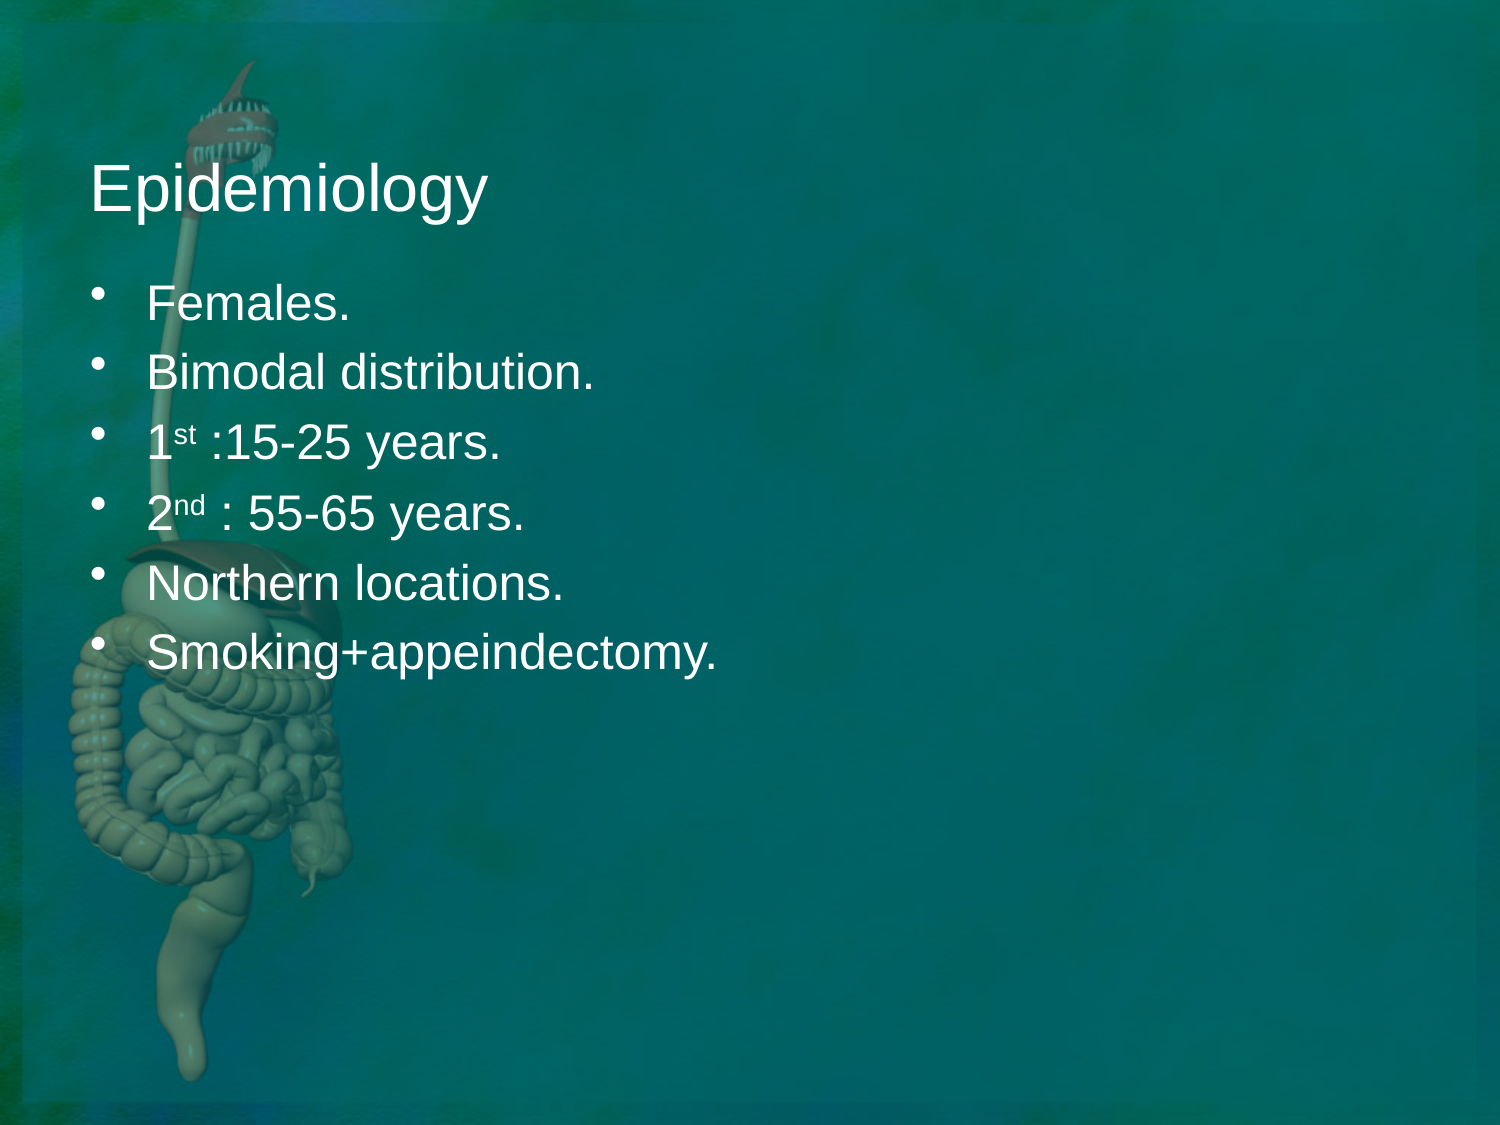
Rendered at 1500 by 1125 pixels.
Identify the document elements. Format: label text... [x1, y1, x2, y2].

list Females. Bimodal distribution. 1st :15-25 years. 2nd : 55-65 years. Northern locations. Smoking+appeindectomy. [74, 262, 1425, 1005]
title Epidemiology [74, 45, 1425, 233]
picture [0, 0, 1500, 1125]
